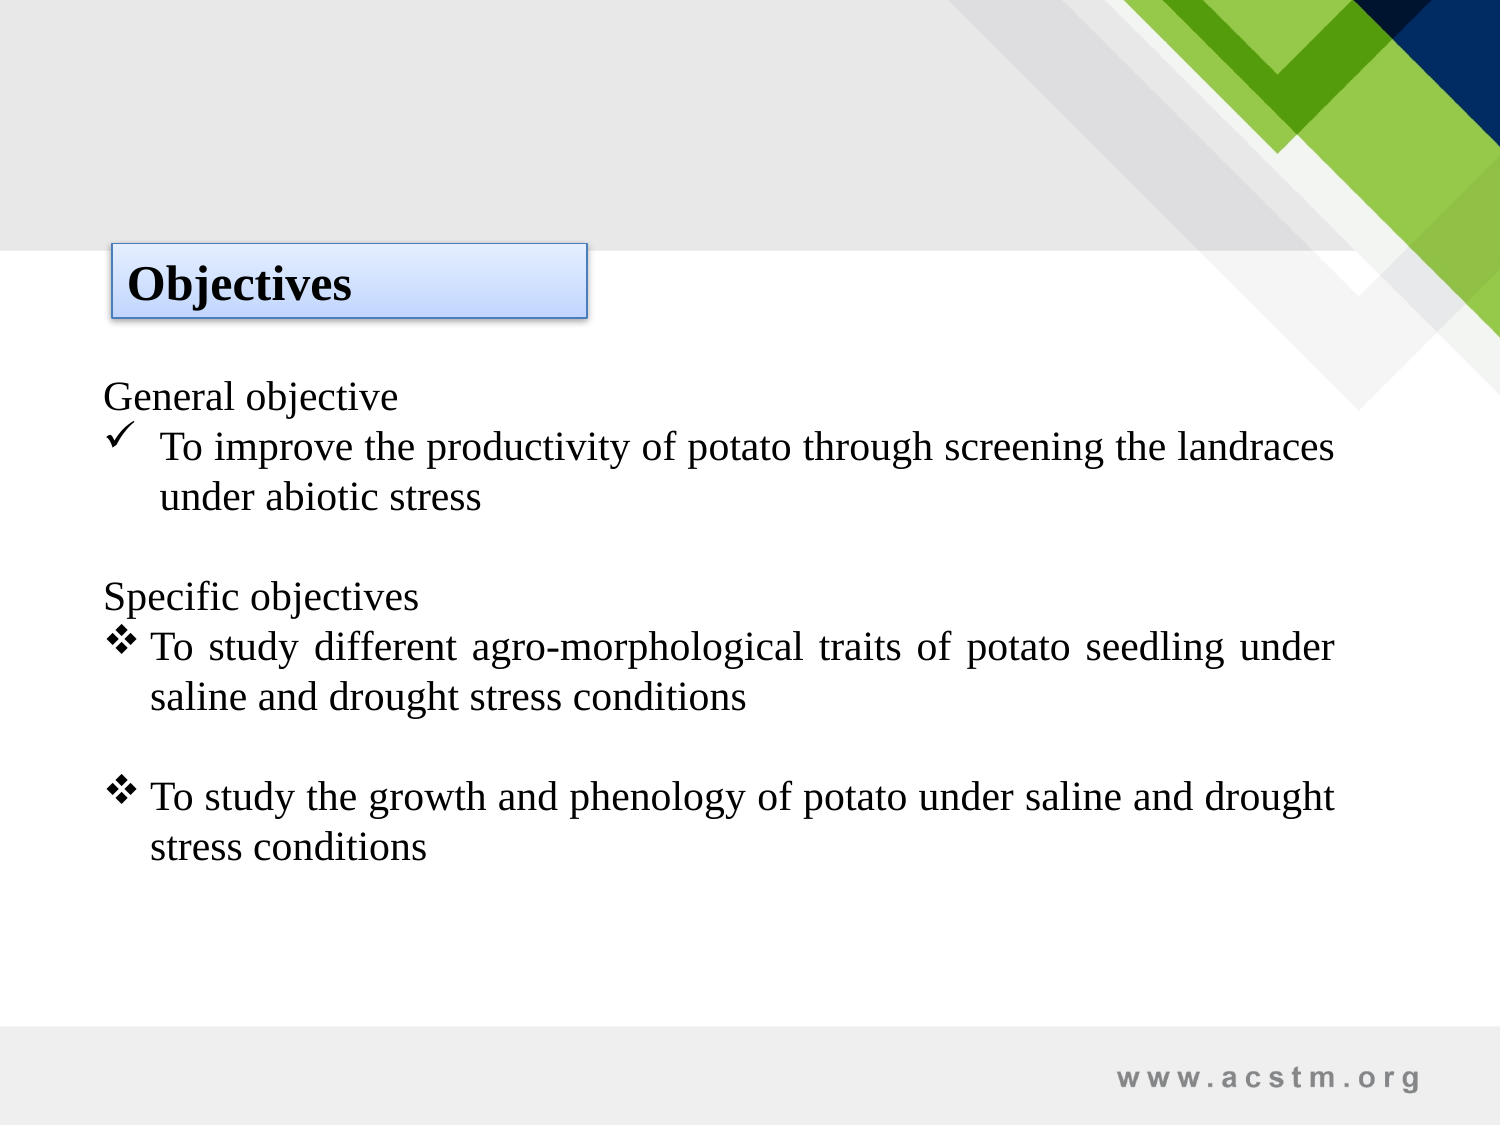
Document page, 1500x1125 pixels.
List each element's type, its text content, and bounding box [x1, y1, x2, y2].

text_box Objectives [111, 243, 588, 319]
picture [0, 0, 1500, 1125]
text_box General objective To improve the productivity of potato through screening the landraces under abiotic stress Specific objectives To study different agro-morphological traits of potato seedling under saline and drought stress conditions To study the growth and phenology of potato under saline and drought stress conditions [88, 361, 1351, 977]
